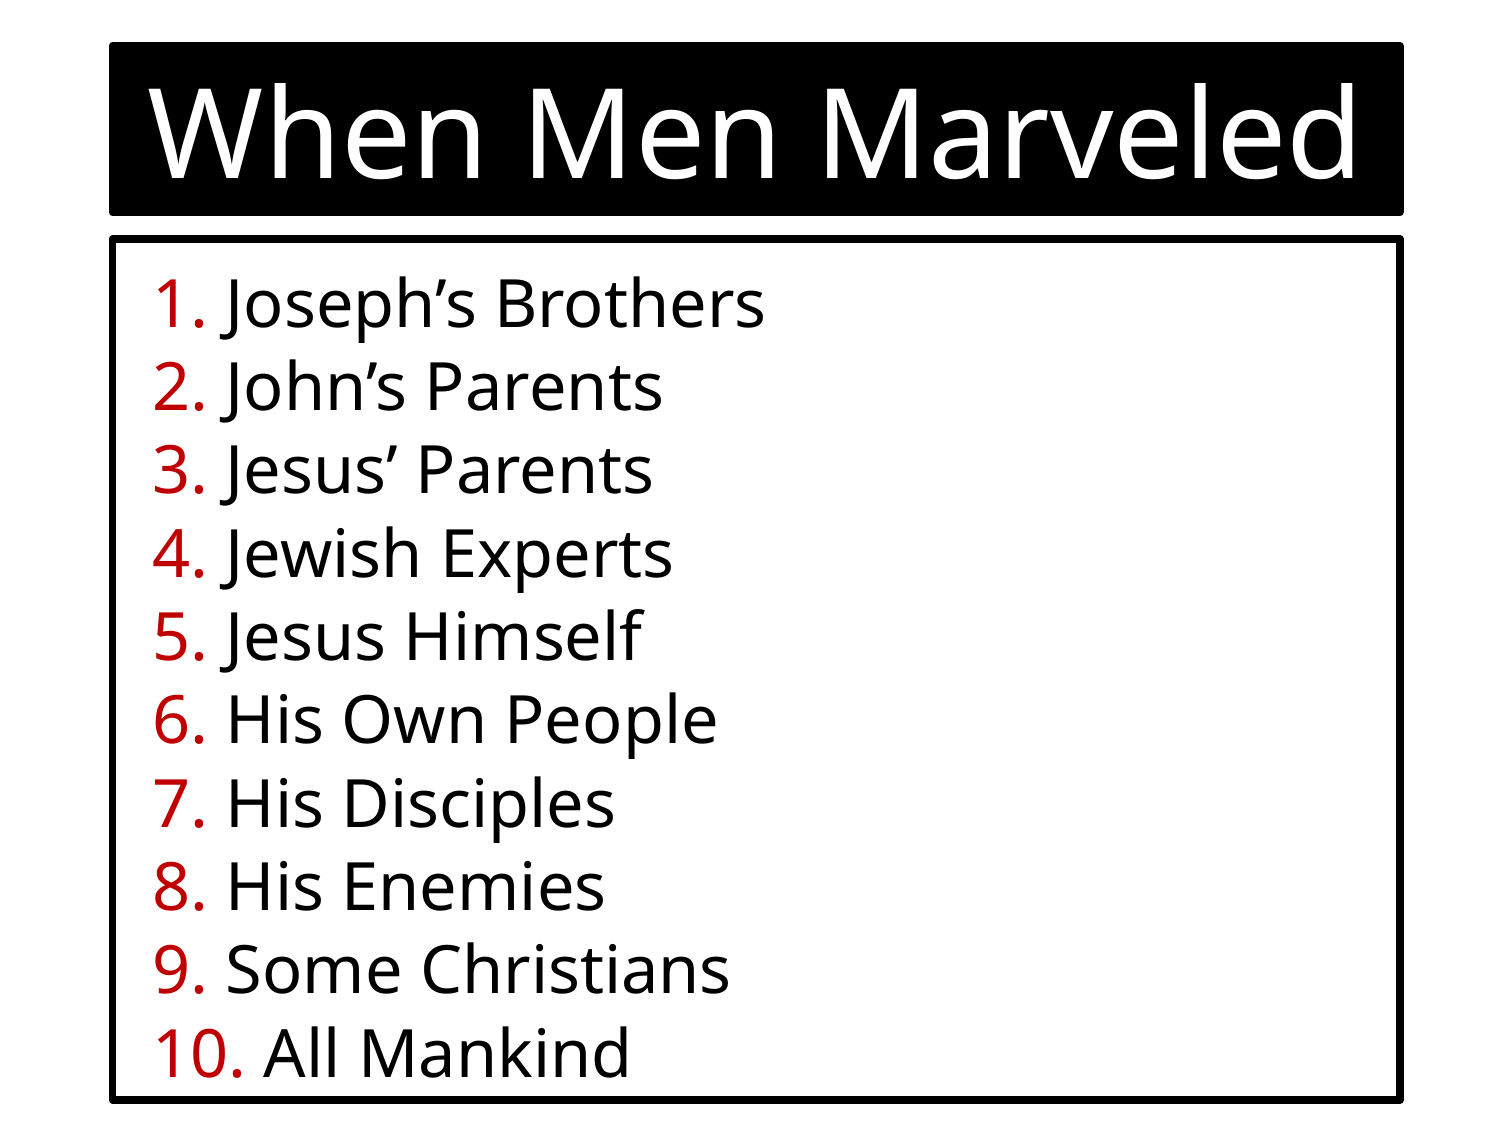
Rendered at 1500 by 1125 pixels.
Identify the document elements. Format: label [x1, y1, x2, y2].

text_box [112, 45, 1400, 213]
text_box [109, 235, 1404, 1104]
